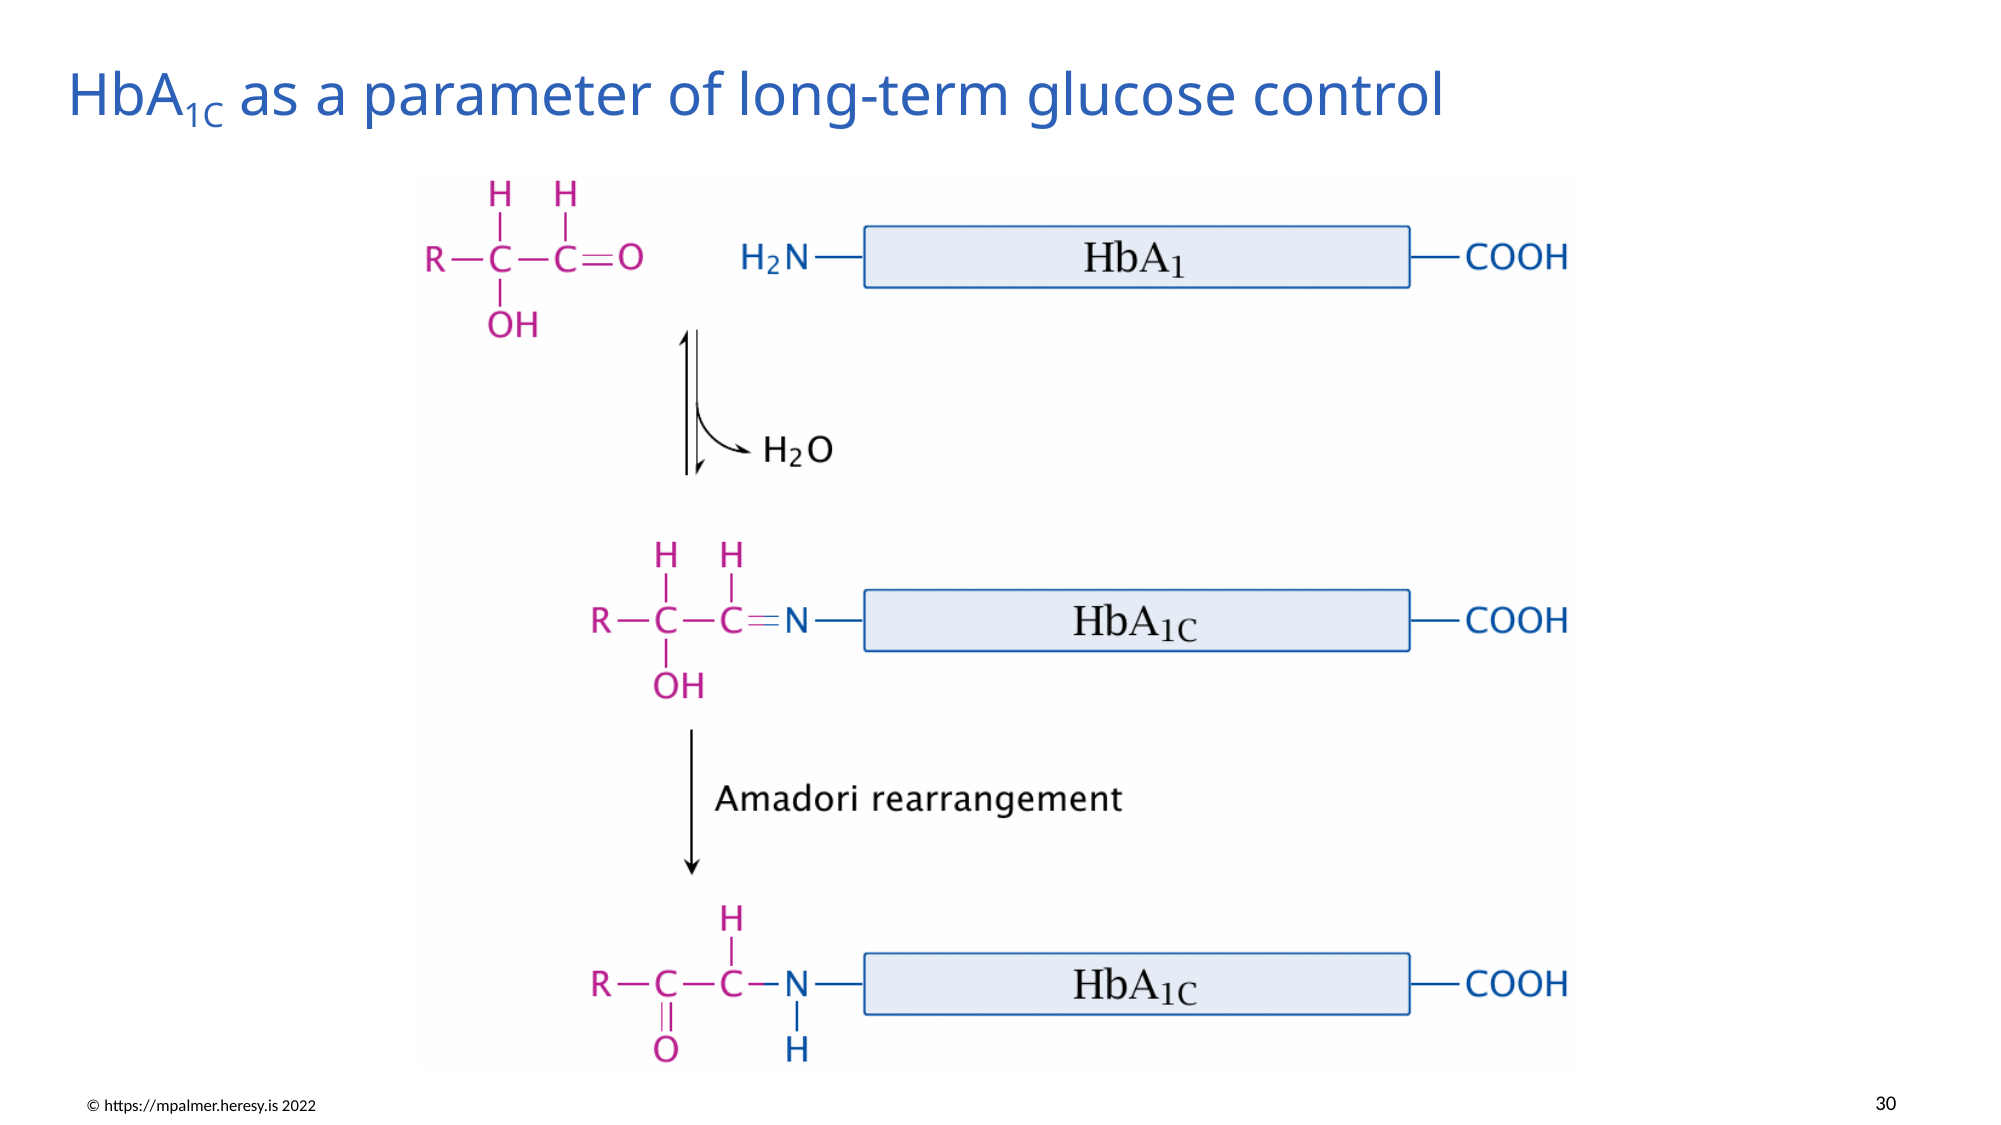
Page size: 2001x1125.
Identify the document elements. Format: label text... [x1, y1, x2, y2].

picture [419, 176, 1576, 1069]
title HbA1C as a parameter of long-term glucose control [52, 36, 1957, 154]
